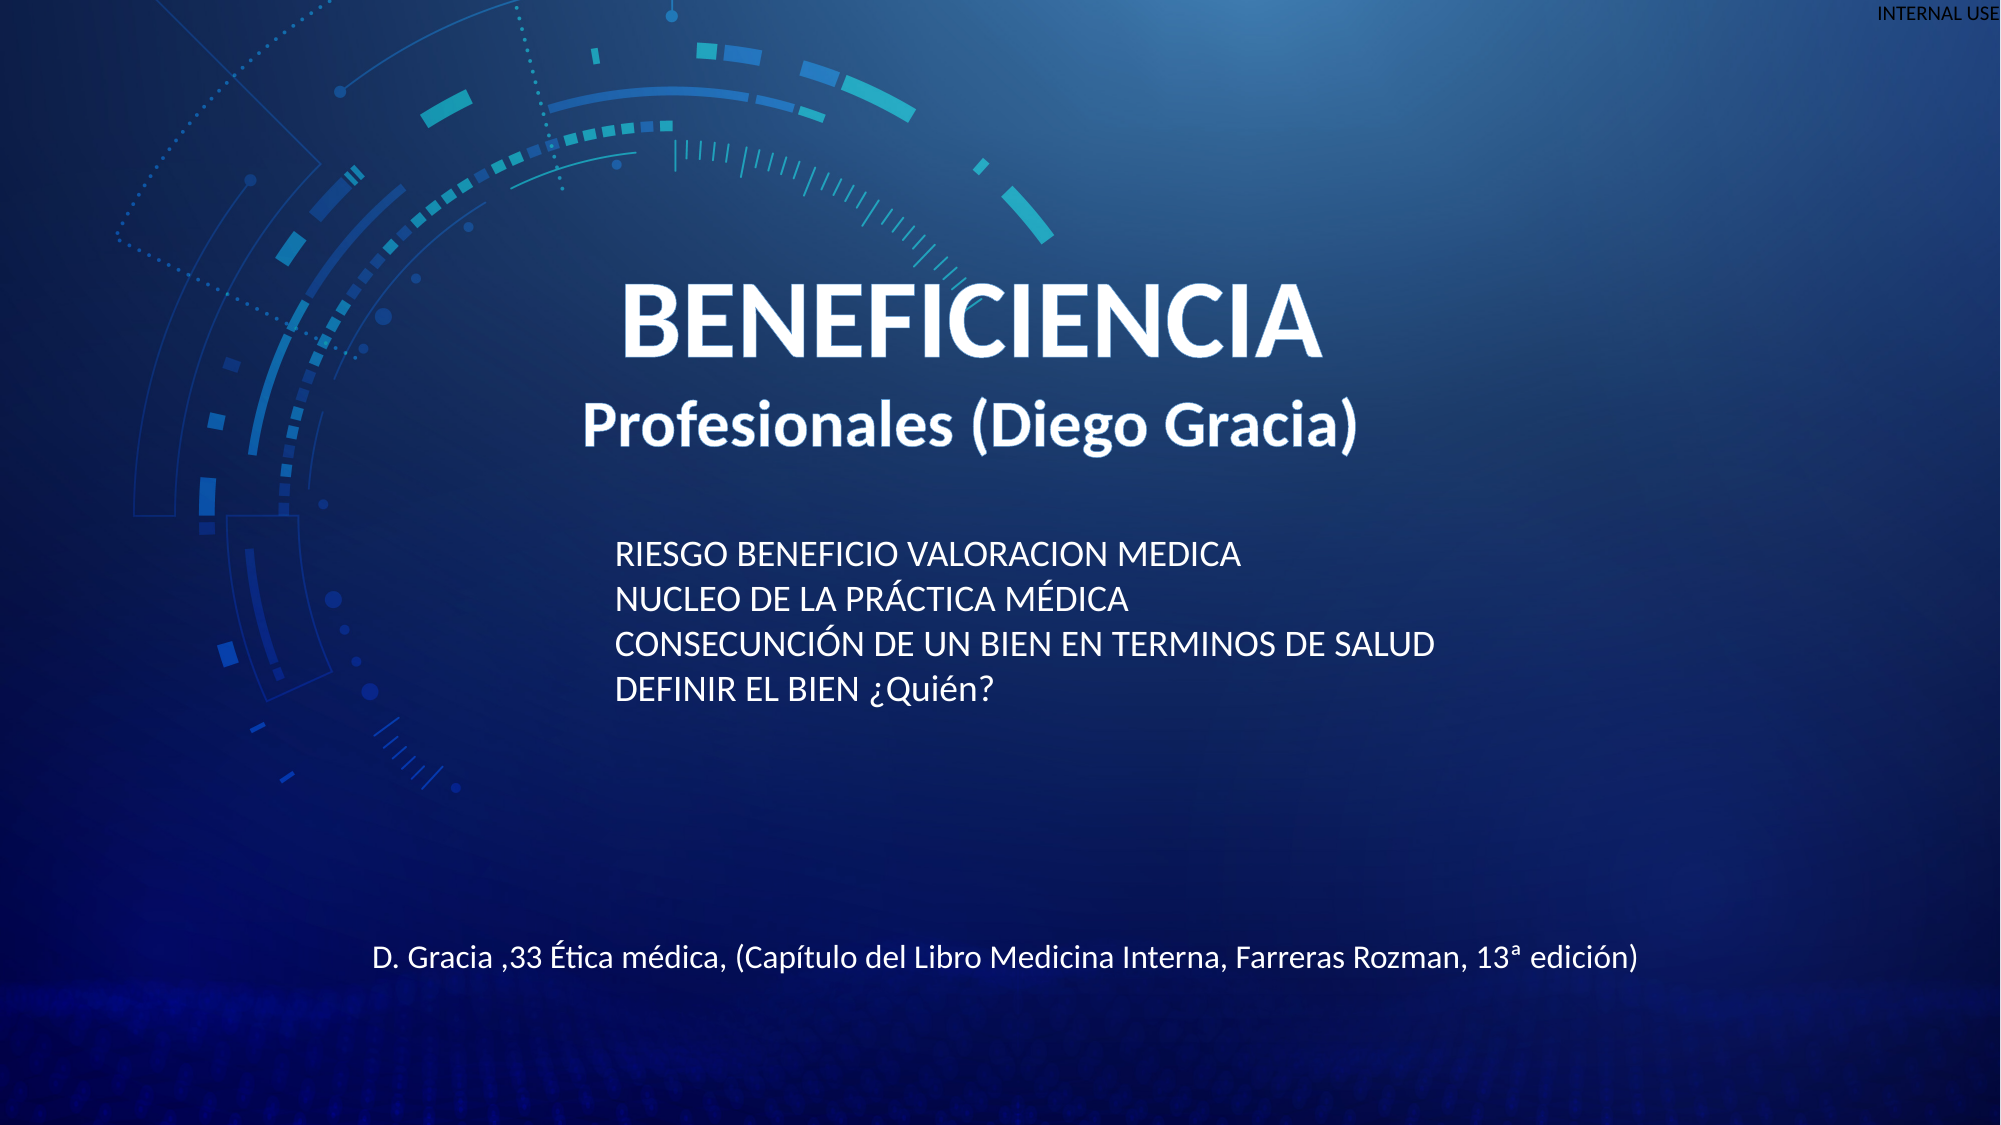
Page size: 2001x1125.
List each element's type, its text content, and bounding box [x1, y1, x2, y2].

text_box D. Gracia ,33 Ética médica, (Capítulo del Libro Medicina Interna, Farreras Rozman, 13ª edición) [357, 927, 2000, 983]
text_box RIESGO BENEFICIO VALORACION MEDICA NUCLEO DE LA PRÁCTICA MÉDICA CONSECUNCIÓN DE UN BIEN EN TERMINOS DE SALUD DEFINIR EL BIEN ¿Quién? [599, 521, 1608, 717]
text_box BENEFICIENCIA Profesionales (Diego Gracia) [566, 237, 1376, 468]
picture [0, 0, 2001, 1125]
